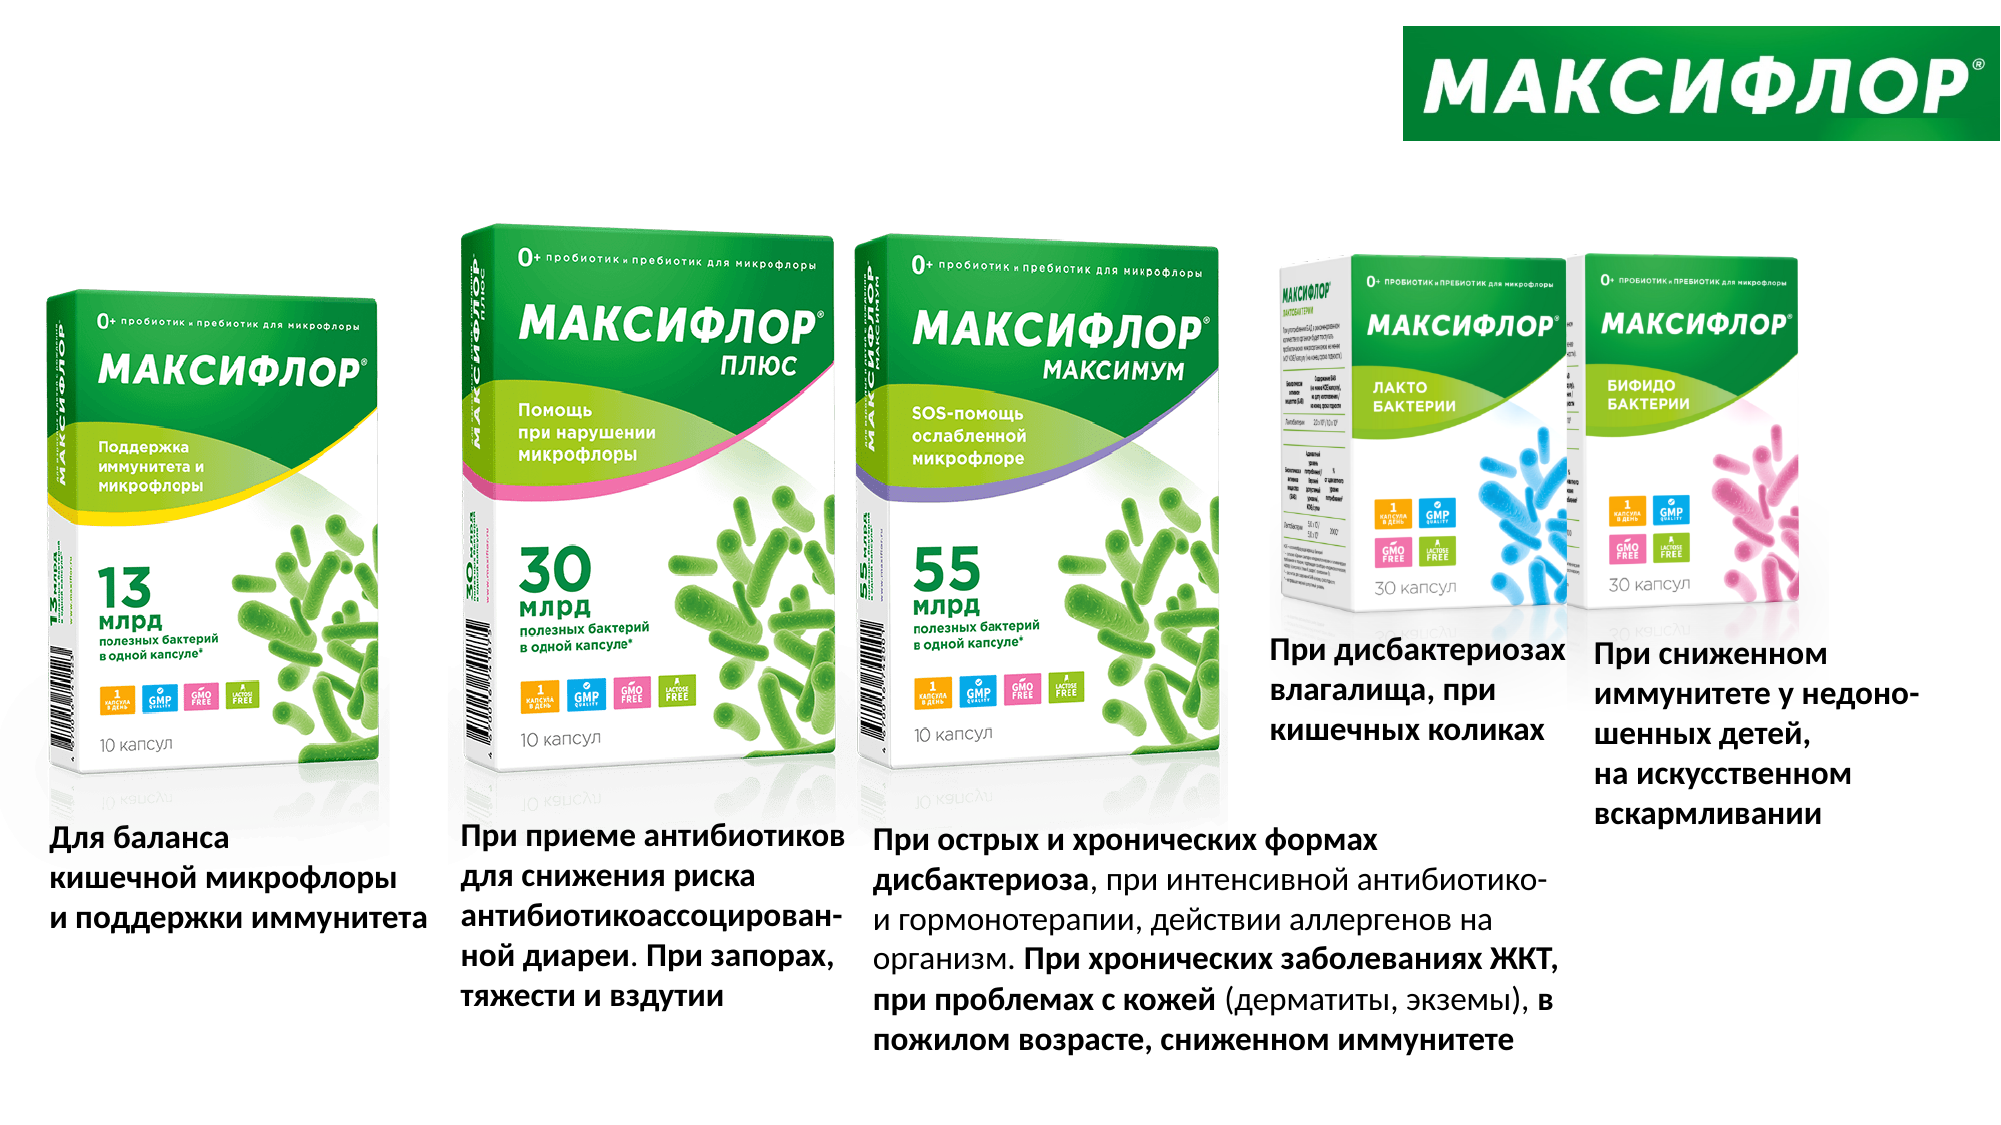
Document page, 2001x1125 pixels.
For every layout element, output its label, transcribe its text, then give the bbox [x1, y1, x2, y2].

text_box При сниженном иммунитете у недоно-шенных детей, на искусственном вскармливании [1579, 624, 1984, 839]
text_box При приеме антибиотиков для снижения риска антибиотикоассоцирован- ной диареи. При запорах, тяжести и вздутии [445, 805, 858, 1021]
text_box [1403, 26, 2000, 141]
picture [0, 110, 390, 872]
text_box Для баланса кишечной микрофлоры и поддержки иммунитета [34, 807, 445, 943]
text_box При дисбактериозах влагалища, при кишечных коликах [1254, 619, 1579, 755]
text_box При острых и хронических формах дисбактериоза, при интенсивной антибиотико- и гормонотерапии, действии аллергенов на организм. При хронических заболеваниях ЖКТ, при проблемах с кожей (дерматиты, экземы), в пожилом возрасте, сниженном иммунитете [858, 809, 1586, 1064]
picture [447, 118, 1228, 881]
picture [1269, 227, 1829, 740]
